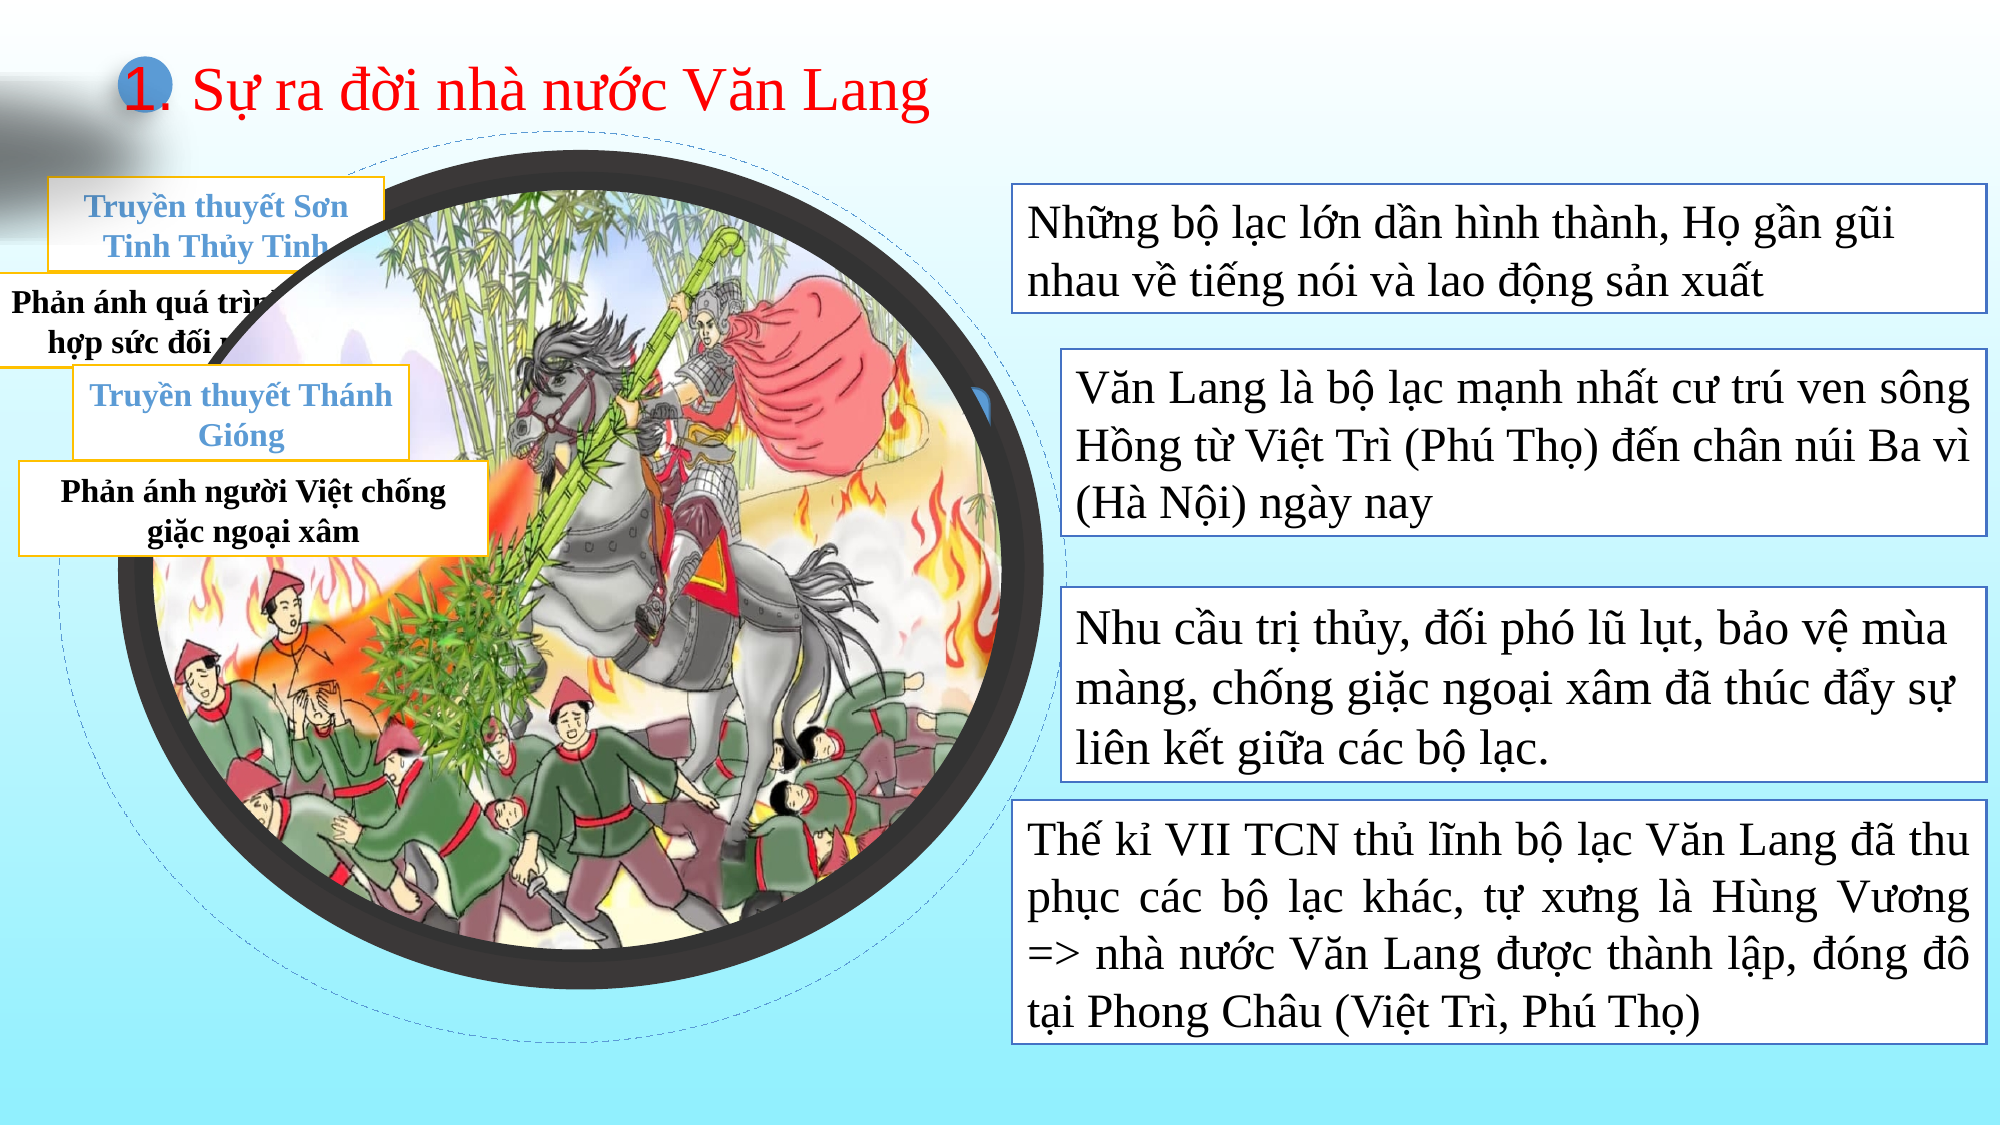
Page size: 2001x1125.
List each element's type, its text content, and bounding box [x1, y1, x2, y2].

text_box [18, 365, 489, 558]
text_box Thế kỉ VII TCN thủ lĩnh bộ lạc Văn Lang đã thu phục các bộ lạc khác, tự xưng là Hùng Vương => nhà nước Văn Lang được thành lập, đóng đô tại Phong Châu (Việt Trì, Phú Thọ) [1011, 799, 1988, 1045]
text_box Nhu cầu trị thủy, đối phó lũ lụt, bảo vệ mùa màng, chống giặc ngoại xâm đã thúc đẩy sự liên kết giữa các bộ lạc. [1067, 586, 1988, 783]
picture [139, 176, 1020, 957]
text_box Những bộ lạc lớn dần hình thành, Họ gần gũi nhau về tiếng nói và lao động sản xuất [1067, 183, 1988, 314]
text_box 1. Sự ra đời nhà nước Văn Lang [60, 40, 994, 131]
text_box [0, 176, 464, 369]
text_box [58, 131, 1067, 1043]
text_box Văn Lang là bộ lạc mạnh nhất cư trú ven sông Hồng từ Việt Trì (Phú Thọ) đến chân núi Ba vì (Hà Nội) ngày nay [1067, 348, 1988, 537]
